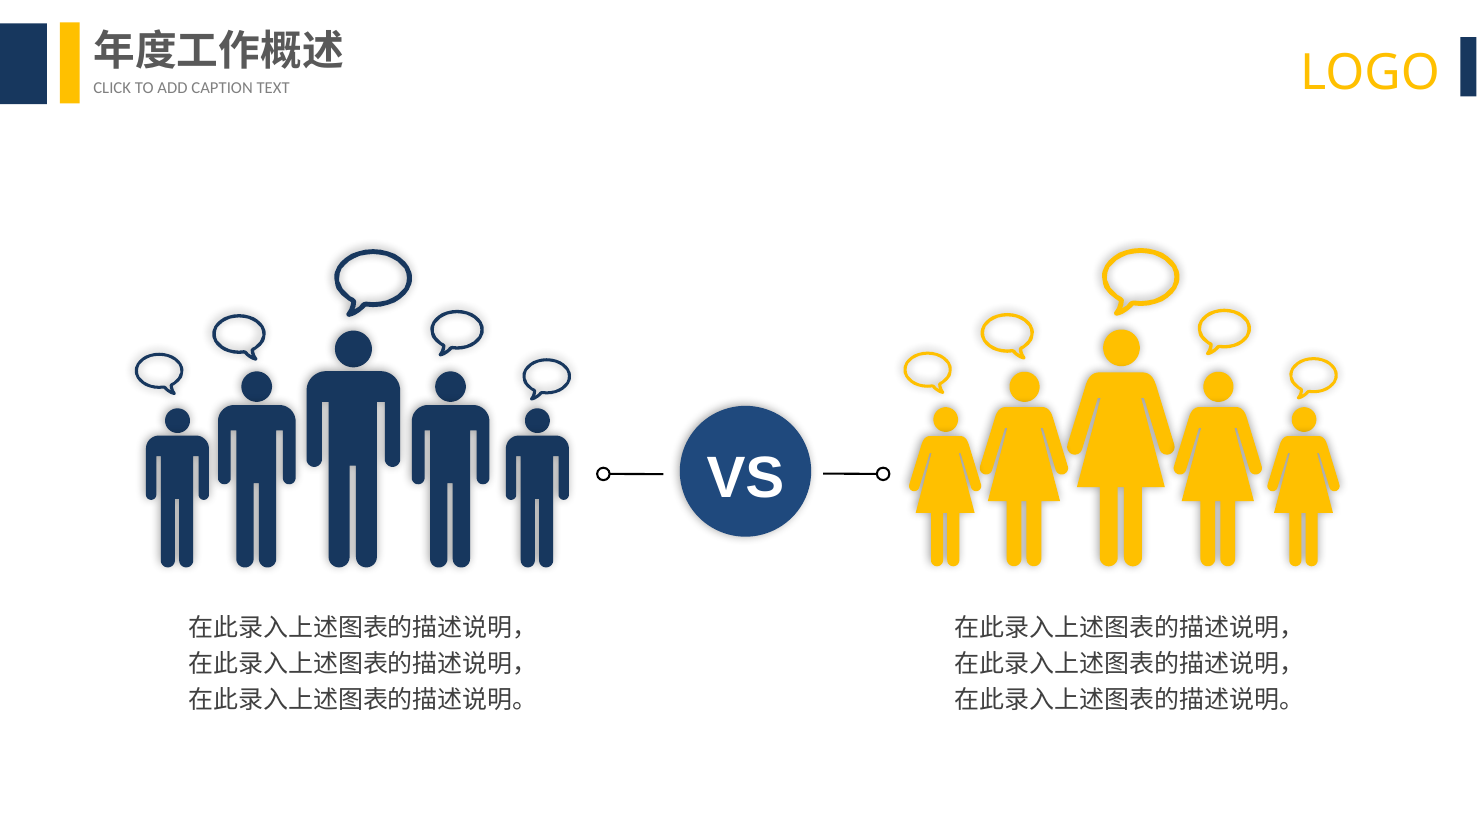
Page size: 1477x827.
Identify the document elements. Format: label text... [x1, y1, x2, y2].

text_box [134, 248, 572, 568]
text_box [58, 20, 82, 105]
text_box CLICK TO ADD CAPTION TEXT [93, 76, 359, 97]
text_box 年度工作概述 [93, 23, 359, 74]
text_box 在此录入上述图表的描述说明，在此录入上述图表的描述说明，在此录入上述图表的描述说明。 [165, 600, 562, 720]
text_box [596, 467, 664, 481]
text_box [1458, 35, 1477, 99]
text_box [903, 247, 1340, 567]
text_box LOGO [1289, 33, 1477, 105]
text_box 在此录入上述图表的描述说明，在此录入上述图表的描述说明，在此录入上述图表的描述说明。 [931, 600, 1328, 720]
text_box [0, 21, 49, 106]
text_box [679, 405, 812, 537]
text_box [822, 467, 890, 481]
